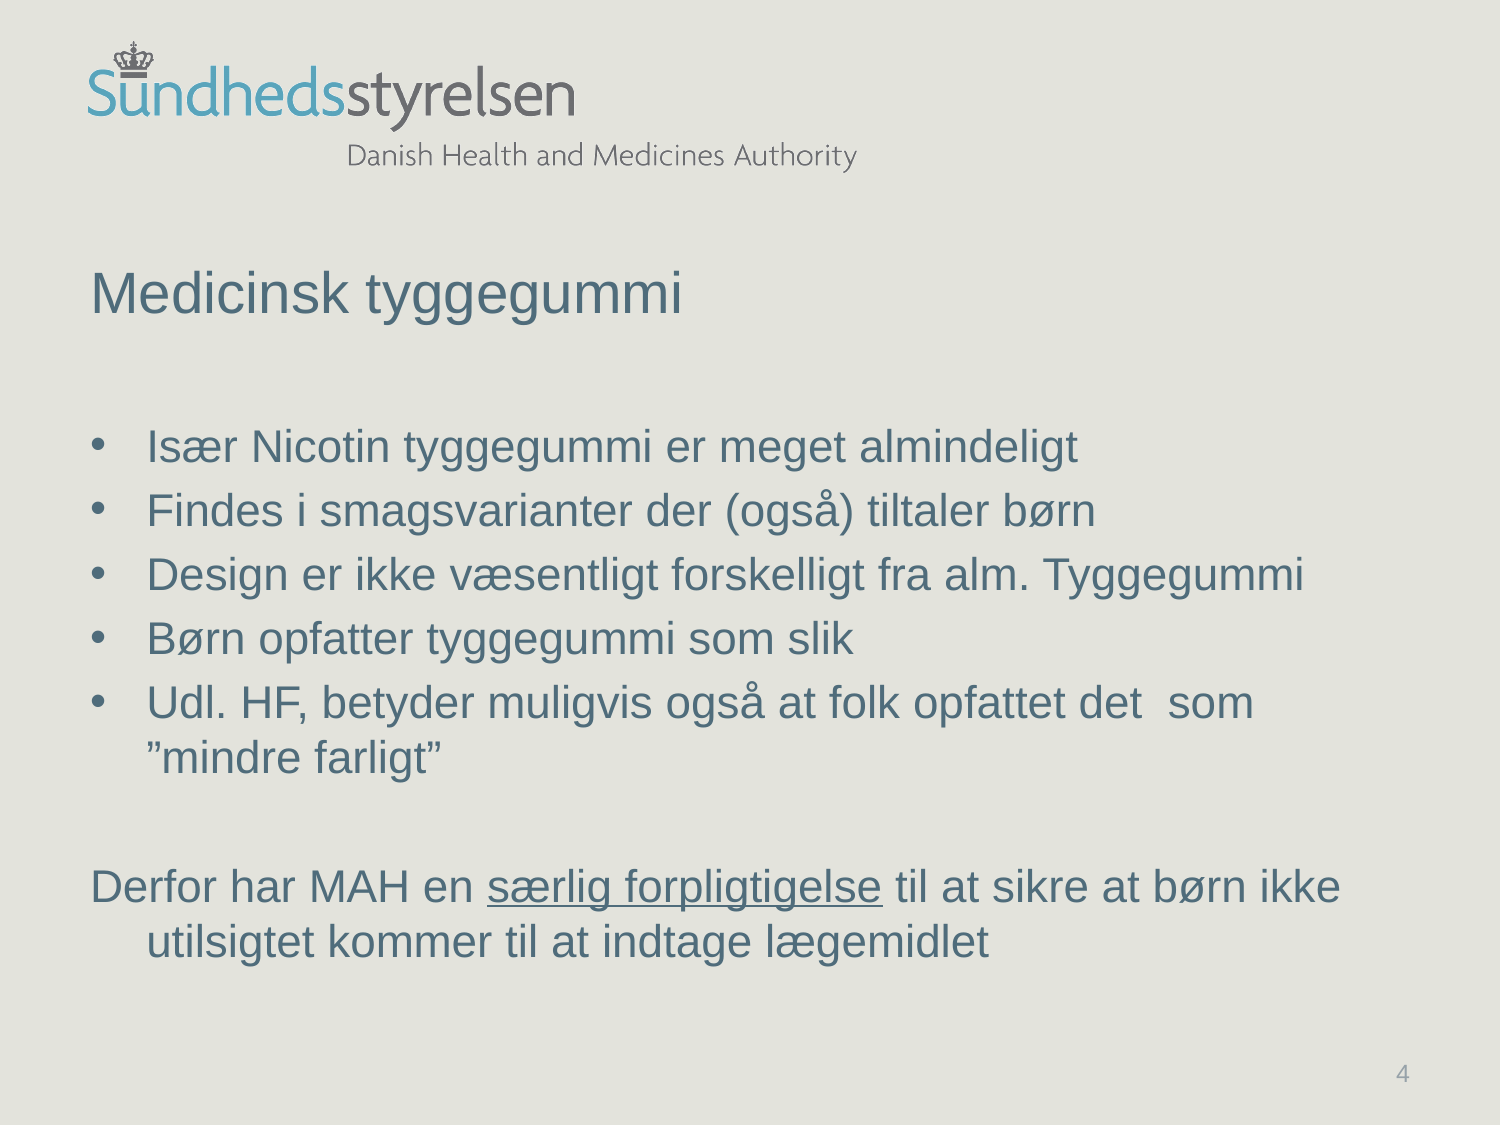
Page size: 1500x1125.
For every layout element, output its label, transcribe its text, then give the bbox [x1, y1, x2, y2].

title Medicinsk tyggegummi [75, 196, 1425, 384]
list Især Nicotin tyggegummi er meget almindeligt Findes i smagsvarianter der (også) tiltaler børn Design er ikke væsentligt forskelligt fra alm. Tyggegummi Børn opfatter tyggegummi som slik Udl. HF, betyder muligvis også at folk opfattet det som ”mindre farligt” Derfor har MAH en særlig forpligtigelse til at sikre at børn ikke utilsigtet kommer til at indtage lægemidlet [75, 408, 1425, 1005]
picture [88, 41, 857, 173]
slide_number 4 [1074, 1042, 1425, 1103]
